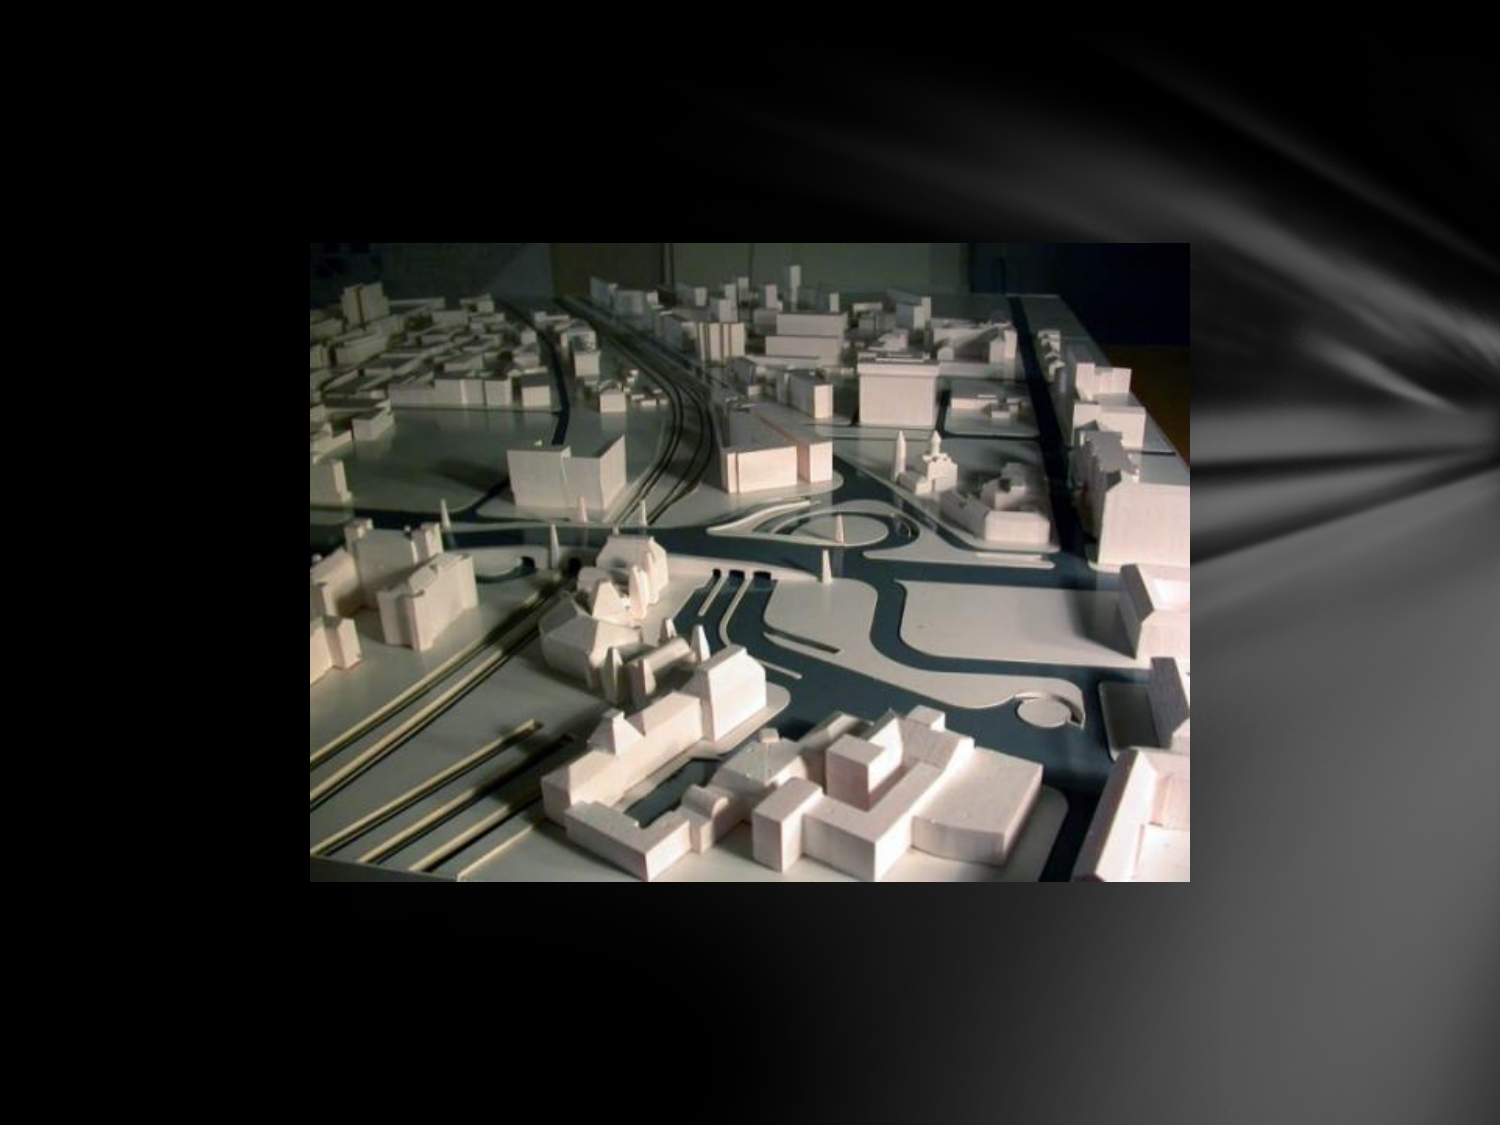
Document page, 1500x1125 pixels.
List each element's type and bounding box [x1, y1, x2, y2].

picture [309, 243, 1191, 882]
